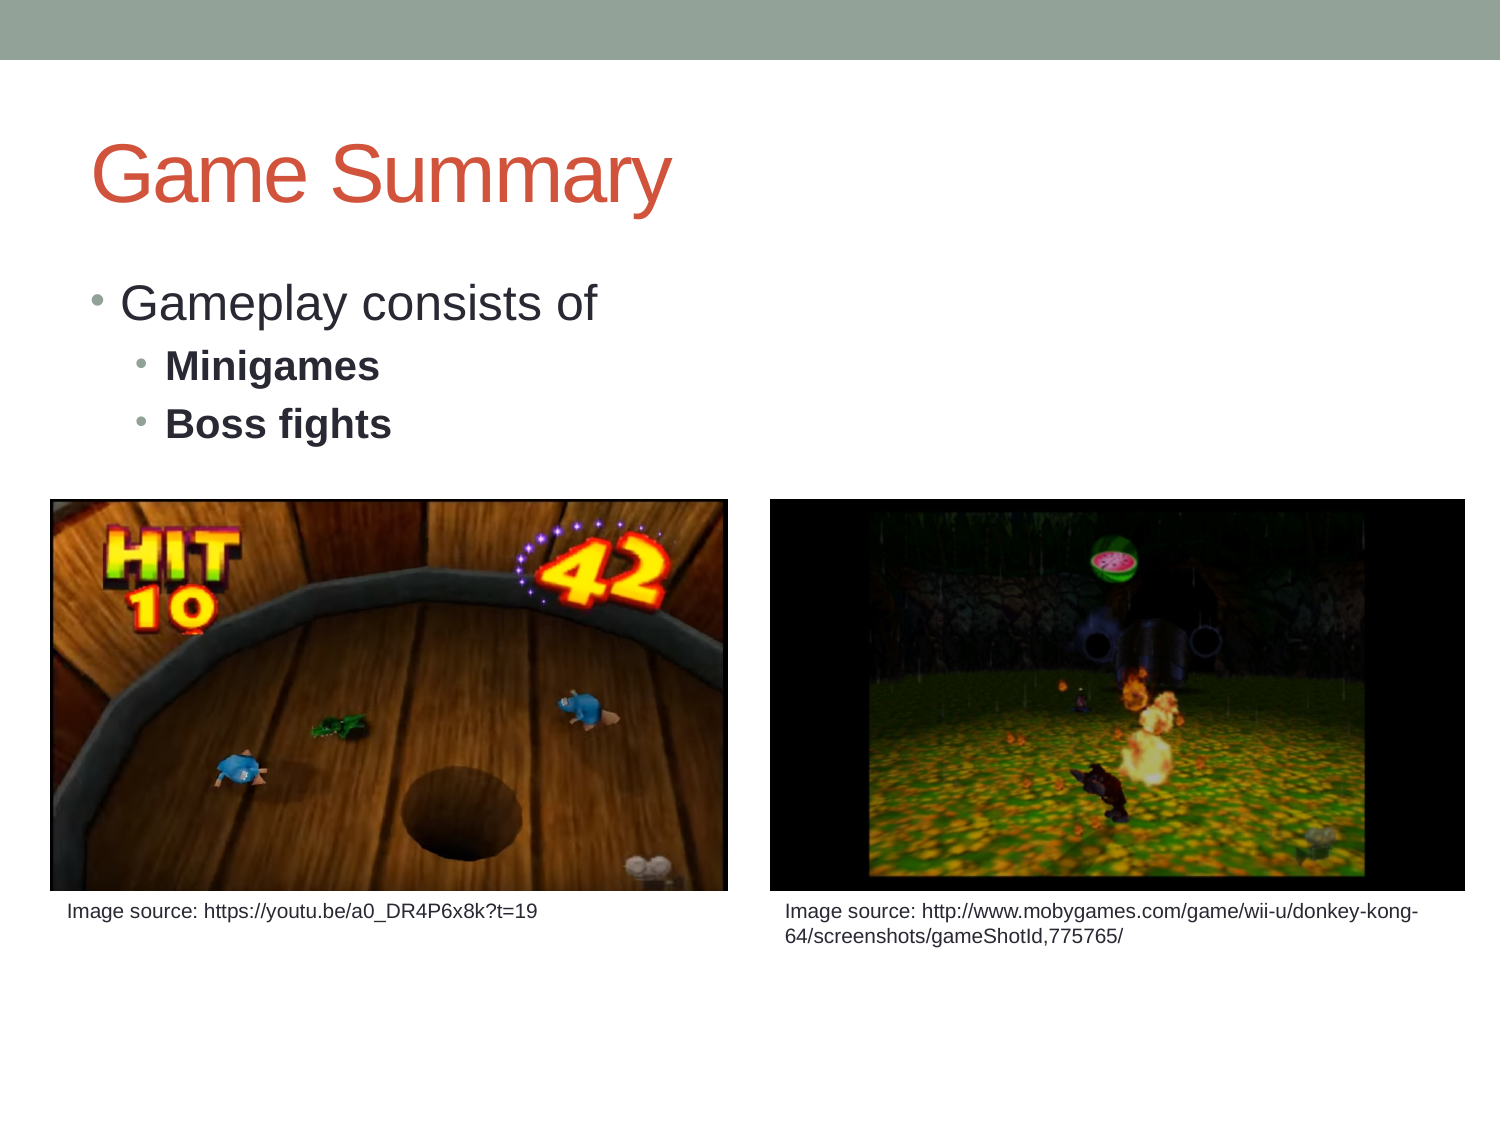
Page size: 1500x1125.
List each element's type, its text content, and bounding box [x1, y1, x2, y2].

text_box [769, 499, 1466, 957]
list Gameplay consists of Minigames Boss fights [75, 262, 1000, 1063]
title Game Summary [75, 87, 1425, 250]
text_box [49, 499, 729, 932]
